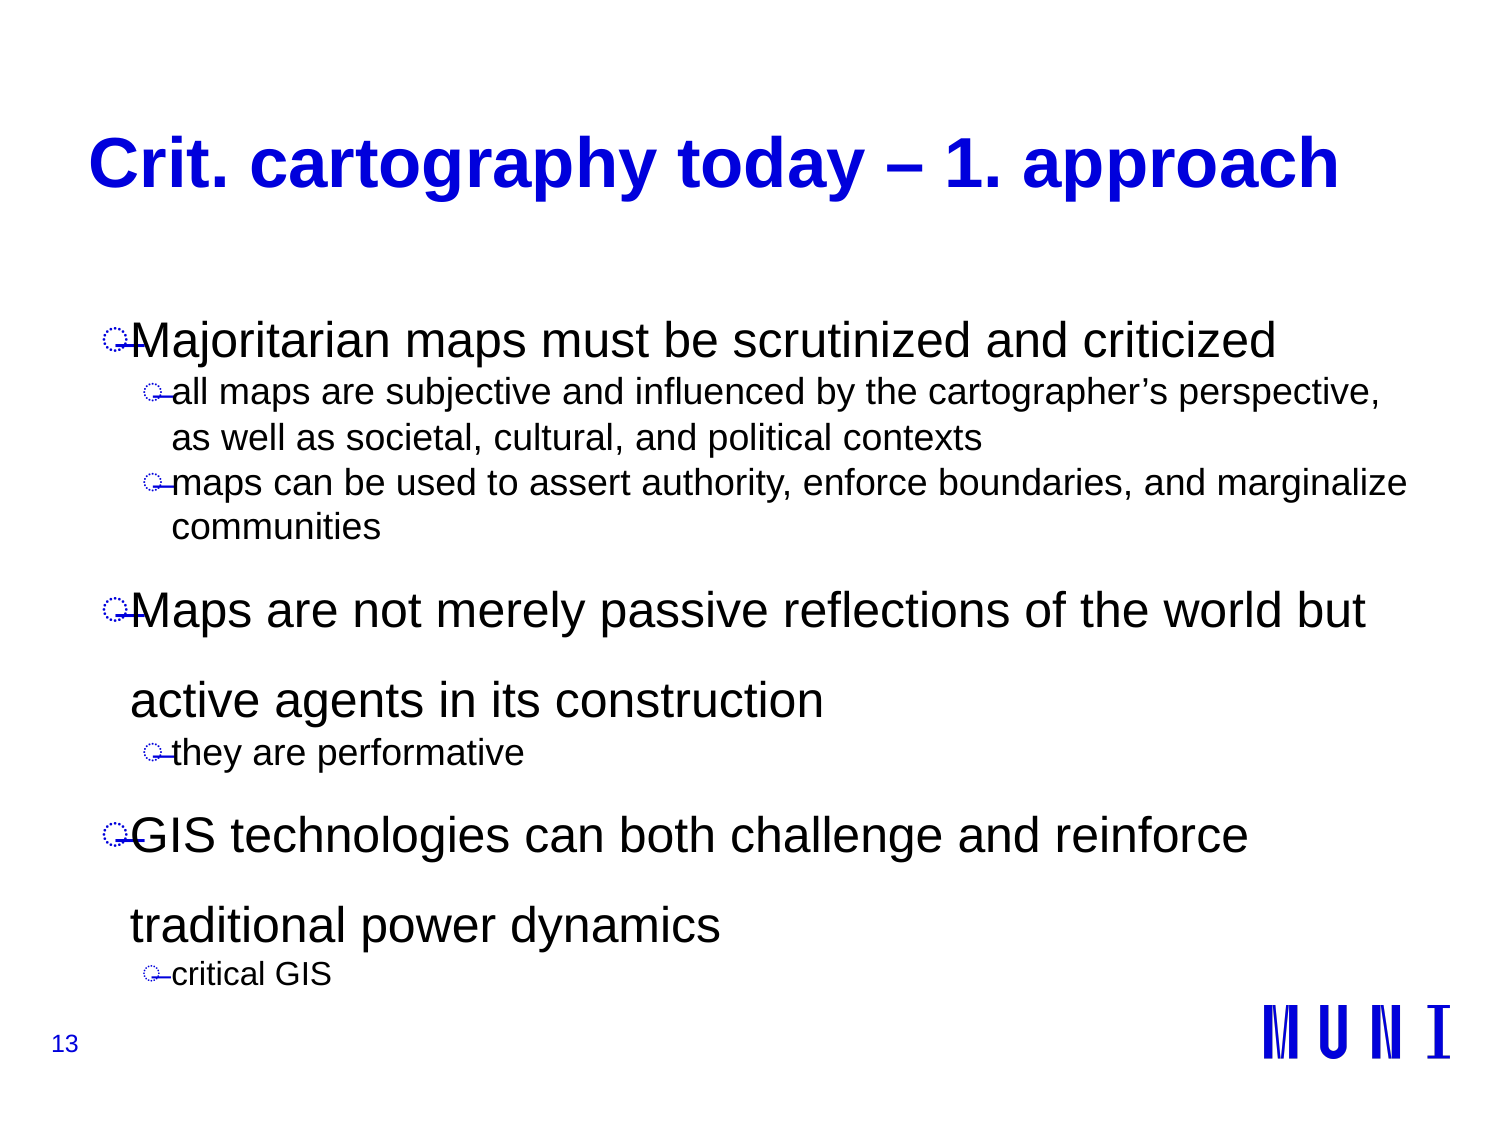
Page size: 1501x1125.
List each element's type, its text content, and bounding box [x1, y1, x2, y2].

title Crit. cartography today – 1. approach [88, 118, 1412, 193]
slide_number 13 [50, 1021, 82, 1063]
list Majoritarian maps must be scrutinized and criticized all maps are subjective and influenced by the cartographer’s perspective, as well as societal, cultural, and political contexts maps can be used to assert authority, enforce boundaries, and marginalize communities Maps are not merely passive reflections of the world but active agents in its construction they are performative GIS technologies can both challenge and reinforce traditional power dynamics critical GIS [88, 277, 1412, 957]
picture [1264, 1005, 1450, 1059]
